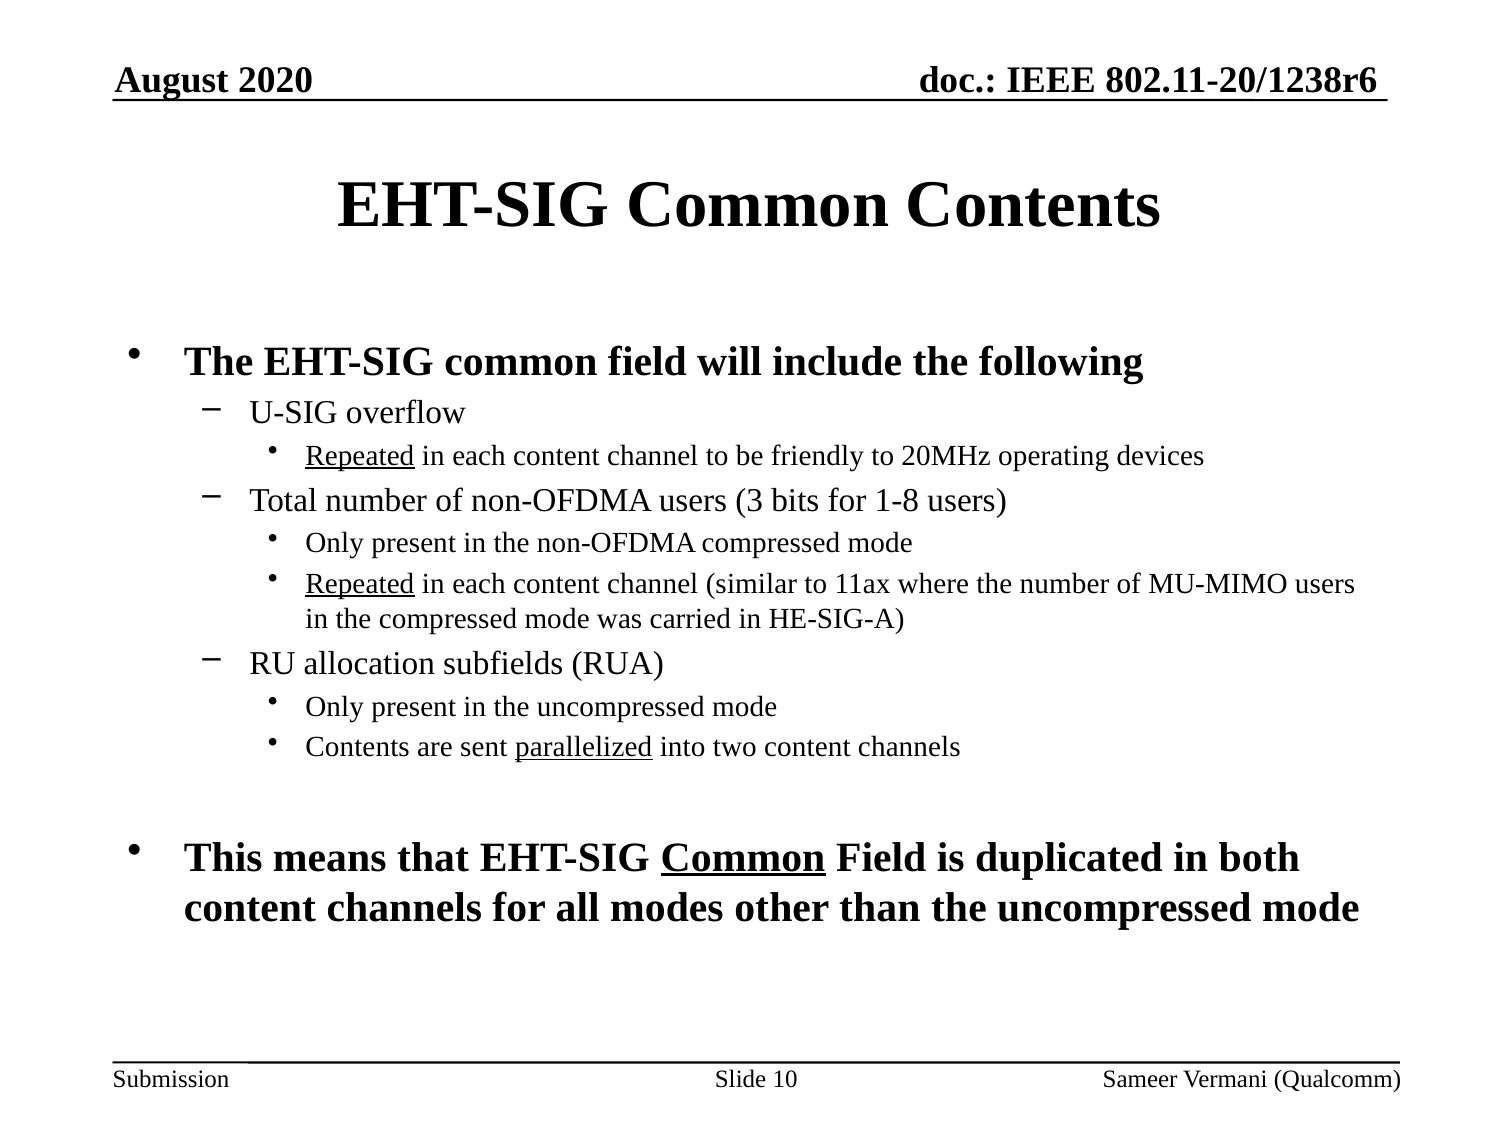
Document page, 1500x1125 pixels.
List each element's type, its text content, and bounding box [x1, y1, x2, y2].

slide_number Slide 10 [712, 1061, 800, 1093]
list The EHT-SIG common field will include the following U-SIG overflow Repeated in each content channel to be friendly to 20MHz operating devices Total number of non-OFDMA users (3 bits for 1-8 users) Only present in the non-OFDMA compressed mode Repeated in each content channel (similar to 11ax where the number of MU-MIMO users in the compressed mode was carried in HE-SIG-A) RU allocation subfields (RUA) Only present in the uncompressed mode Contents are sent parallelized into two content channels This means that EHT-SIG Common Field is duplicated in both content channels for all modes other than the uncompressed mode [112, 326, 1388, 1002]
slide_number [114, 54, 354, 101]
footer Sameer Vermani (Qualcomm) [1062, 1061, 1402, 1093]
title EHT-SIG Common Contents [112, 112, 1388, 288]
